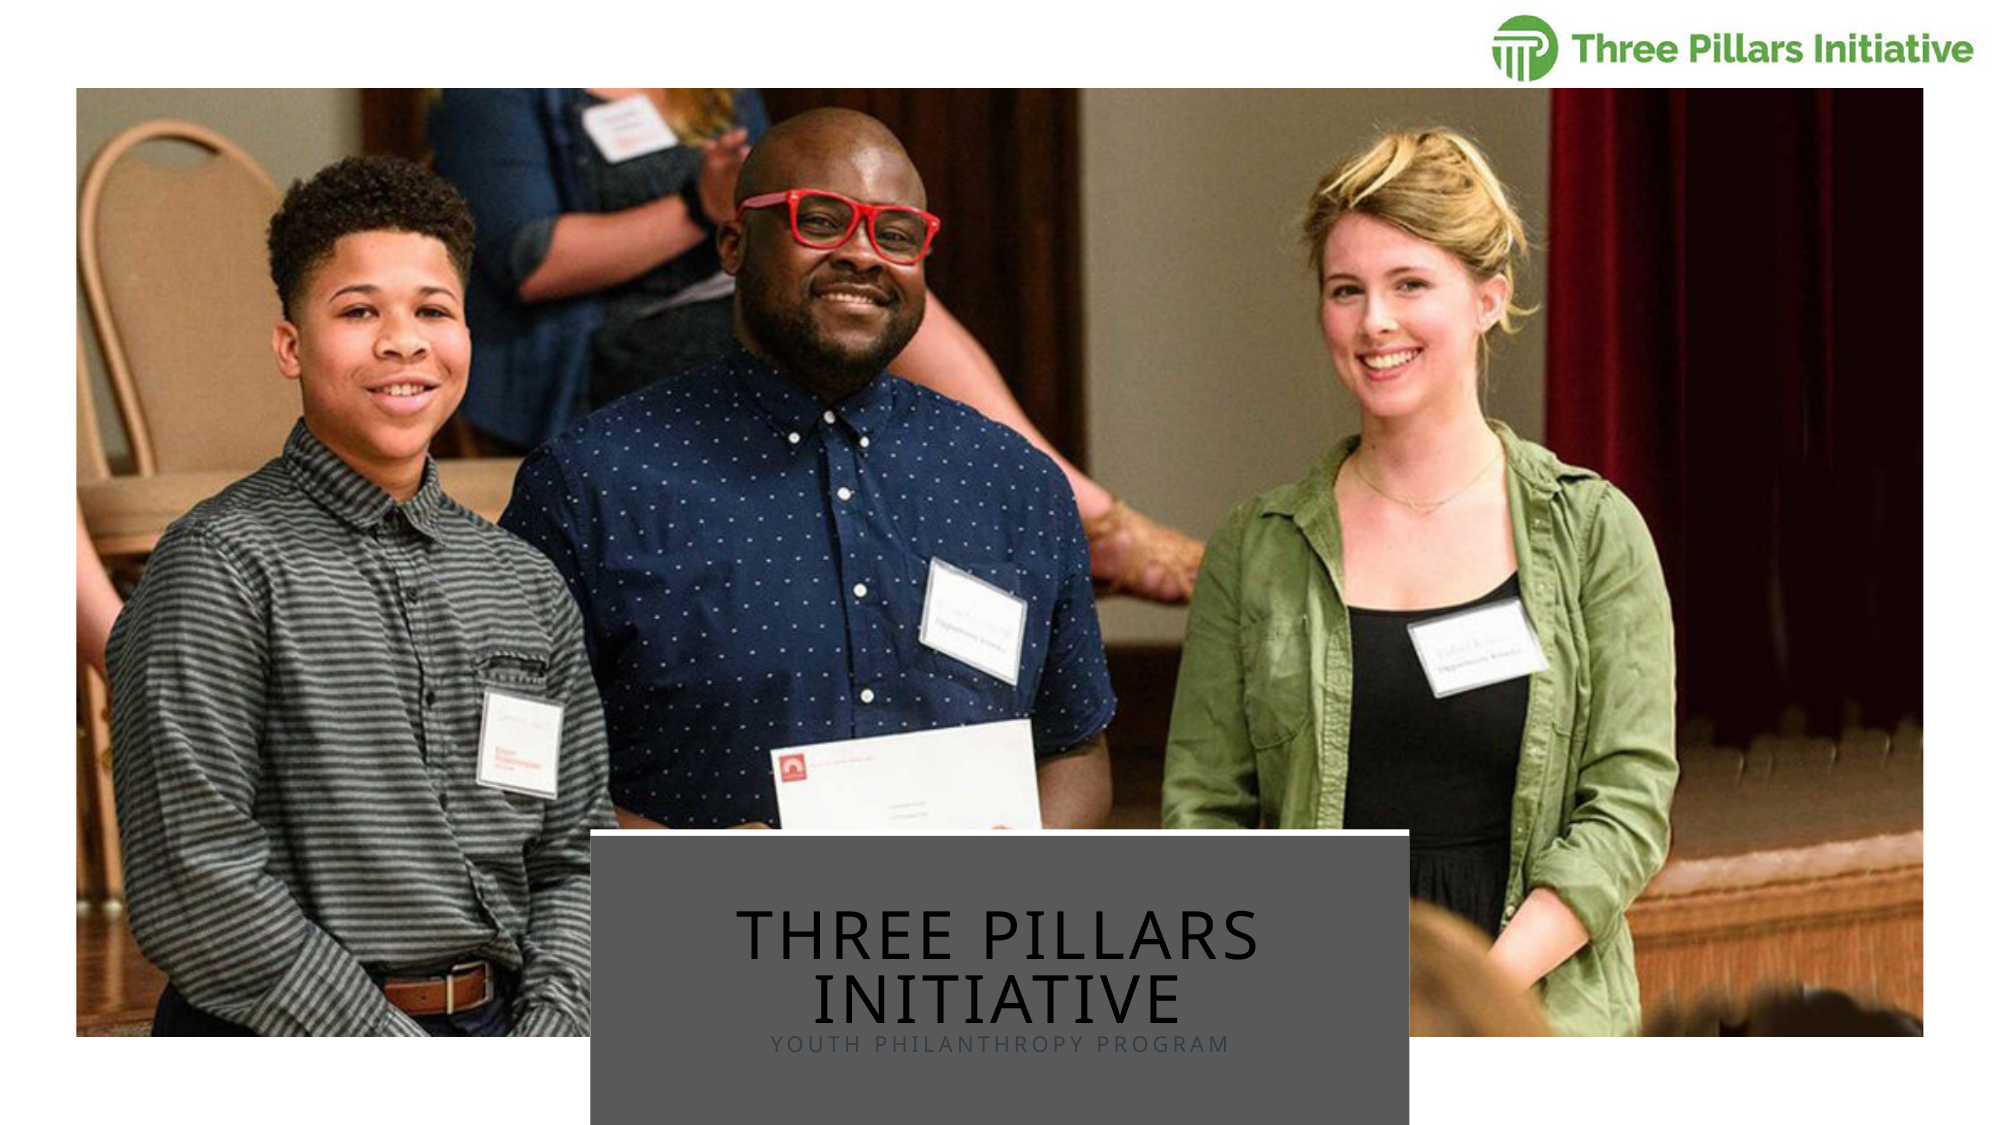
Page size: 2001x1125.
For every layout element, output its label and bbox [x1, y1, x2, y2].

picture [76, 0, 1988, 1037]
